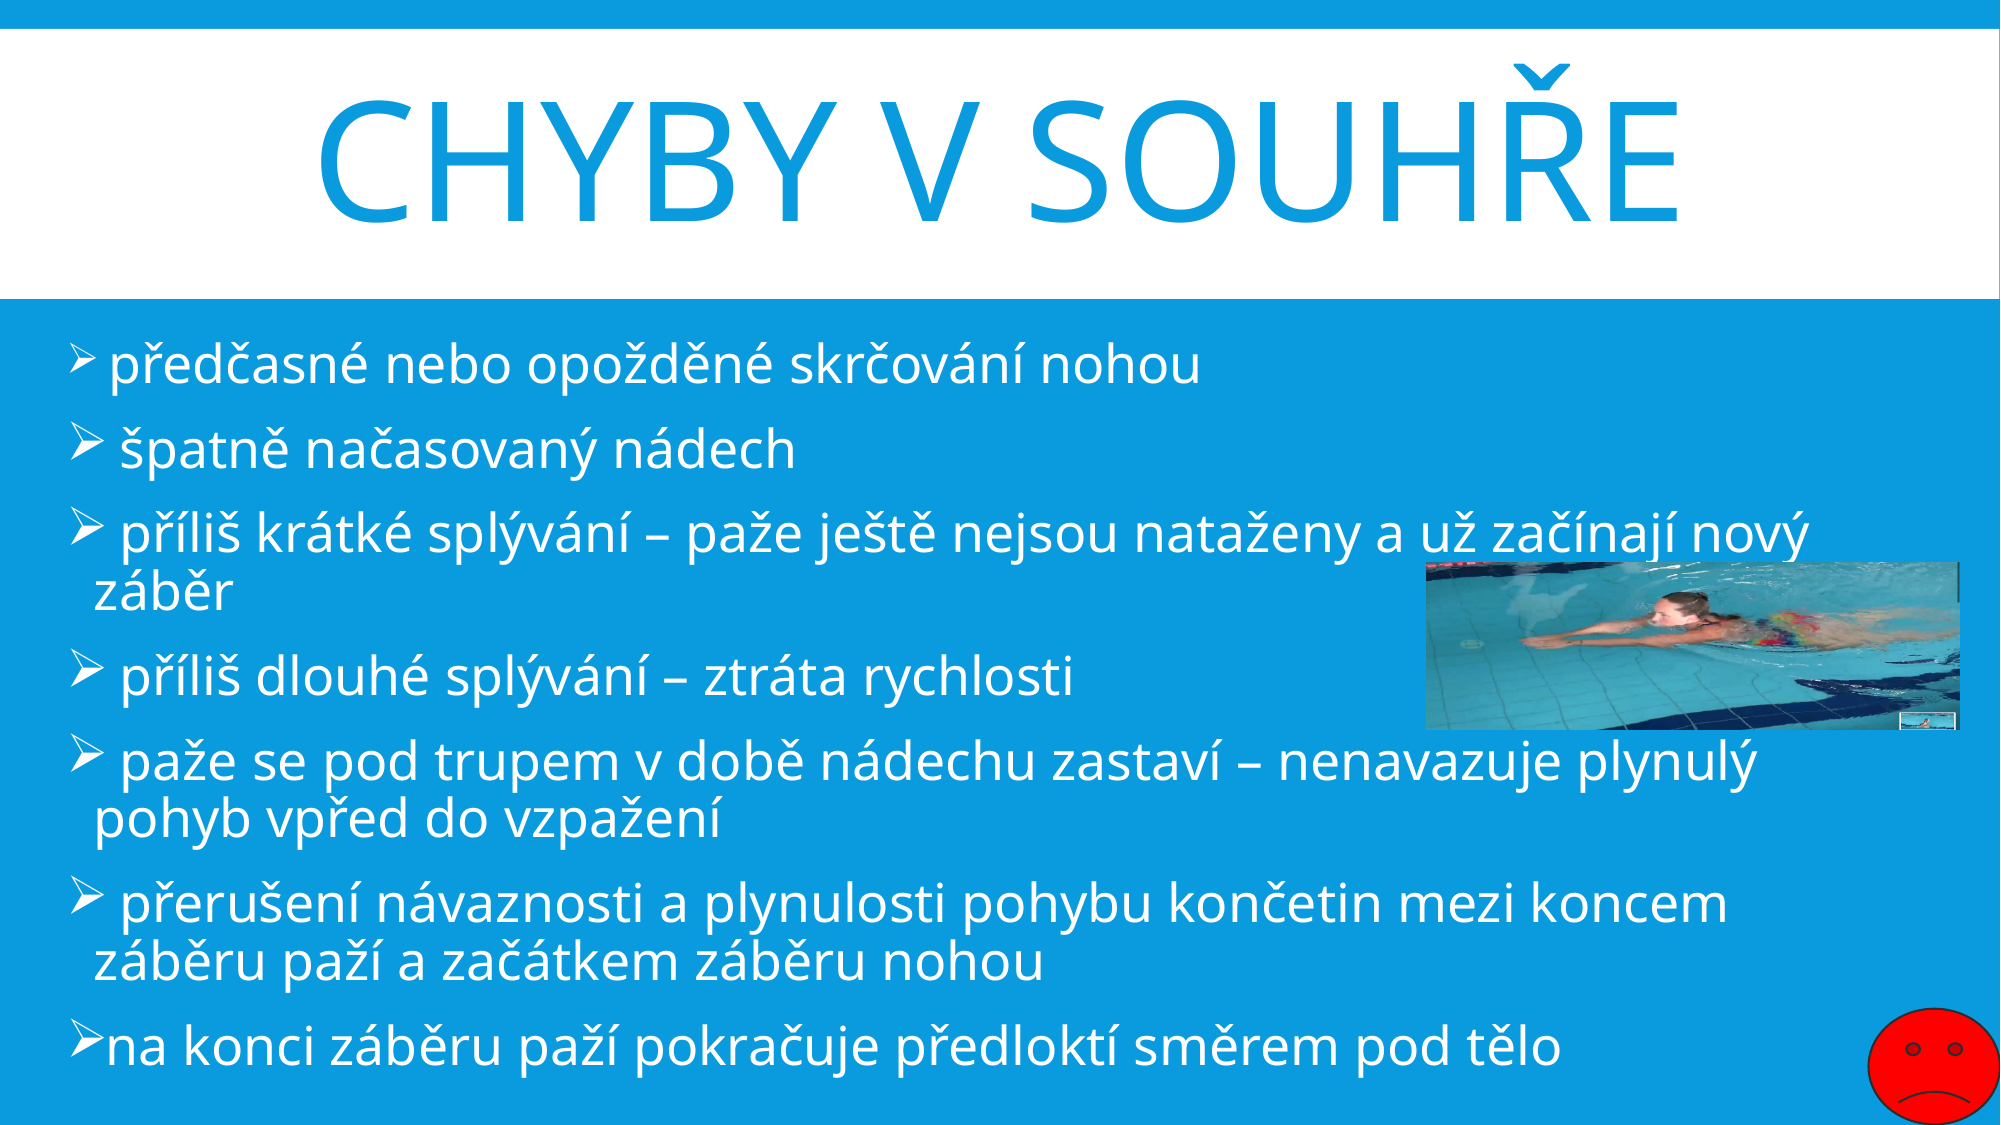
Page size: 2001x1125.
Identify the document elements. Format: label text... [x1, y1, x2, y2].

list předčasné nebo opožděné skrčování nohou špatně načasovaný nádech příliš krátké splývání – paže ještě nejsou nataženy a už začínají nový záběr příliš dlouhé splývání – ztráta rychlosti paže se pod trupem v době nádechu zastaví – nenavazuje plynulý pohyb vpřed do vzpažení přerušení návaznosti a plynulosti pohybu končetin mezi koncem záběru paží a začátkem záběru nohou na konci záběru paží pokračuje předloktí směrem pod tělo [51, 329, 1884, 1089]
text_box [1867, 1007, 2000, 1125]
picture [1427, 562, 1959, 729]
title Chyby v souhře [197, 46, 1803, 295]
